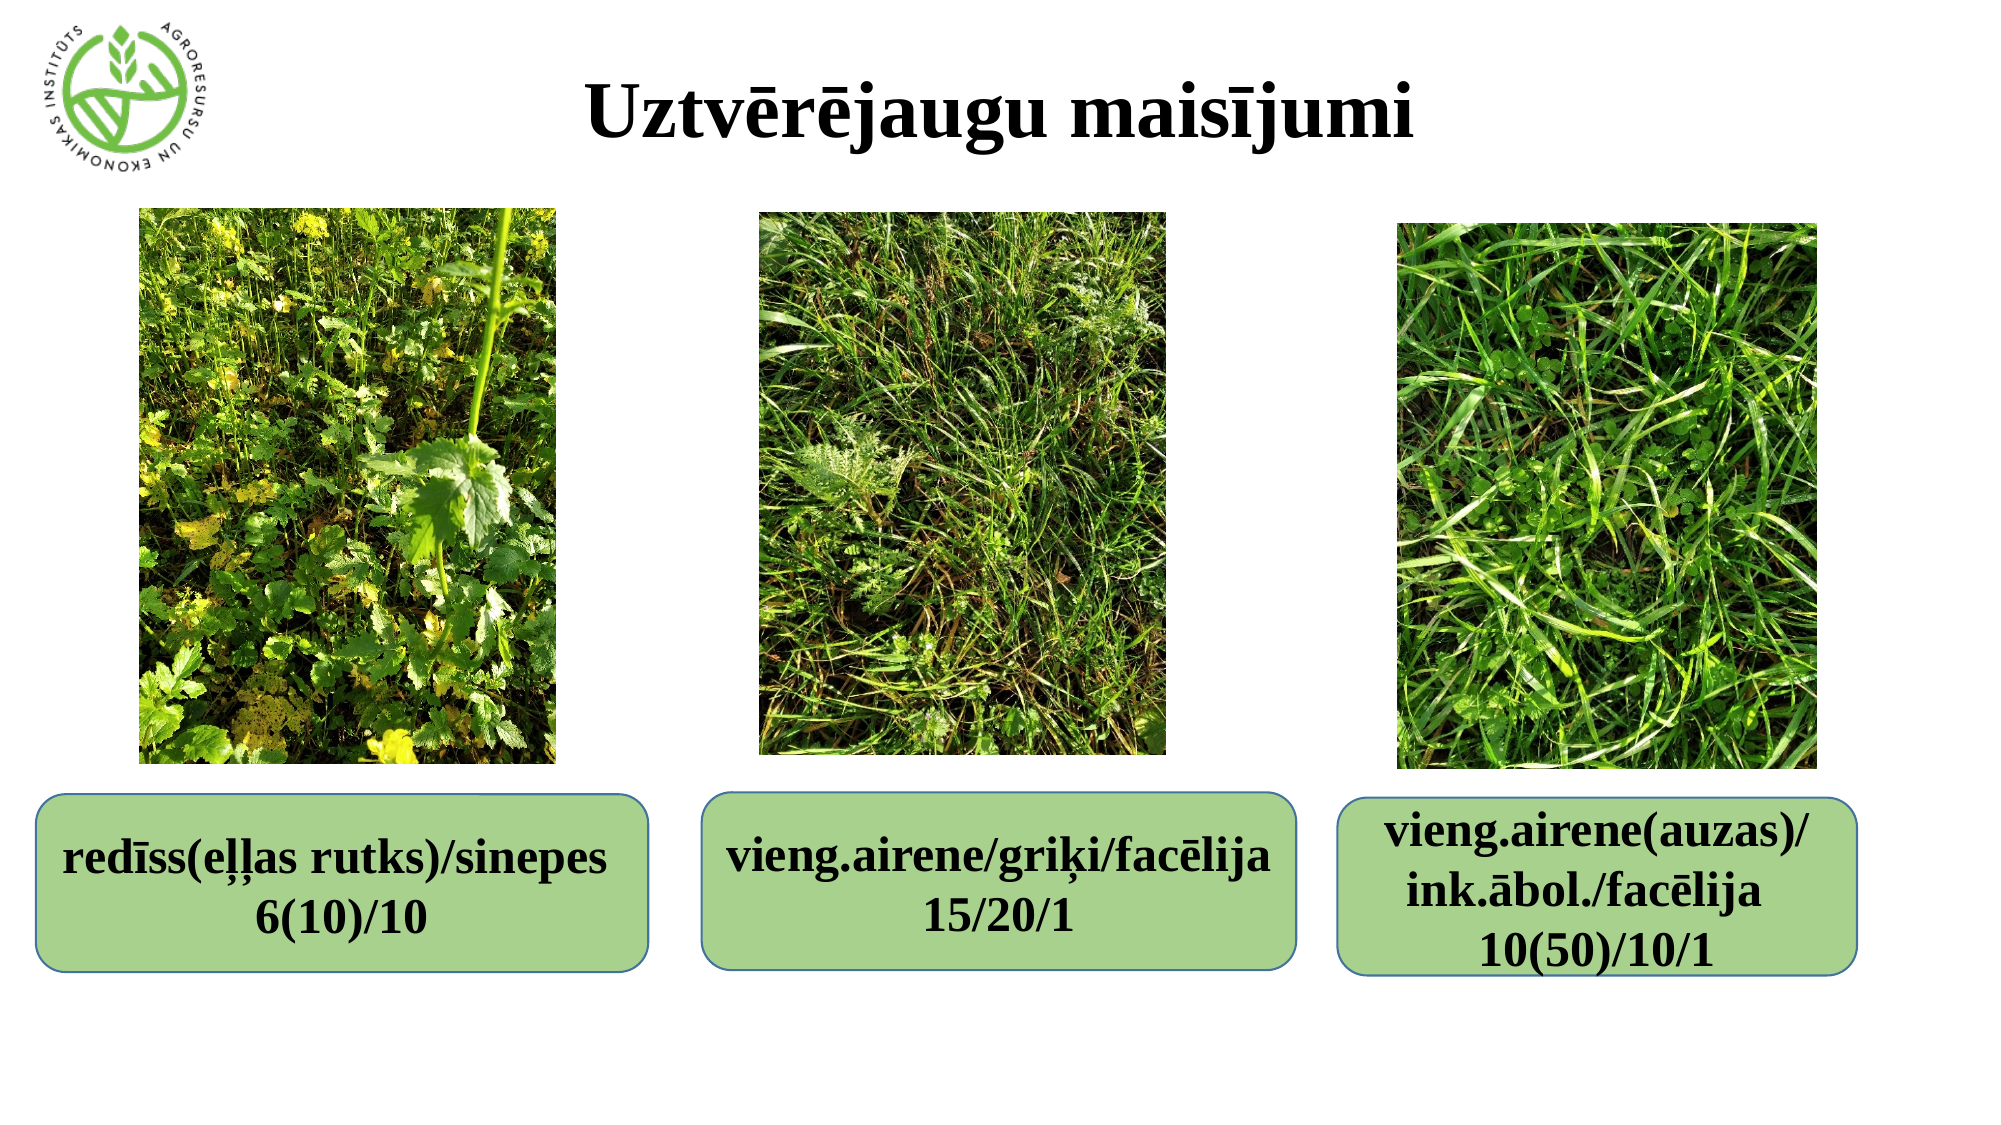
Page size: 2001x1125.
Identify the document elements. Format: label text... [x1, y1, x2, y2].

picture [759, 212, 1166, 755]
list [41, 13, 209, 181]
text_box vieng.airene/griķi/facēlija 15/20/1 [700, 791, 1298, 972]
text_box vieng.airene(auzas)/ ink.ābol./facēlija 10(50)/10/1 [1336, 796, 1859, 977]
text_box redīss(eļļas rutks)/sinepes 6(10)/10 [34, 793, 650, 974]
picture [1397, 223, 1817, 769]
picture [139, 208, 556, 765]
title Uztvērējaugu maisījumi [209, 59, 1863, 163]
